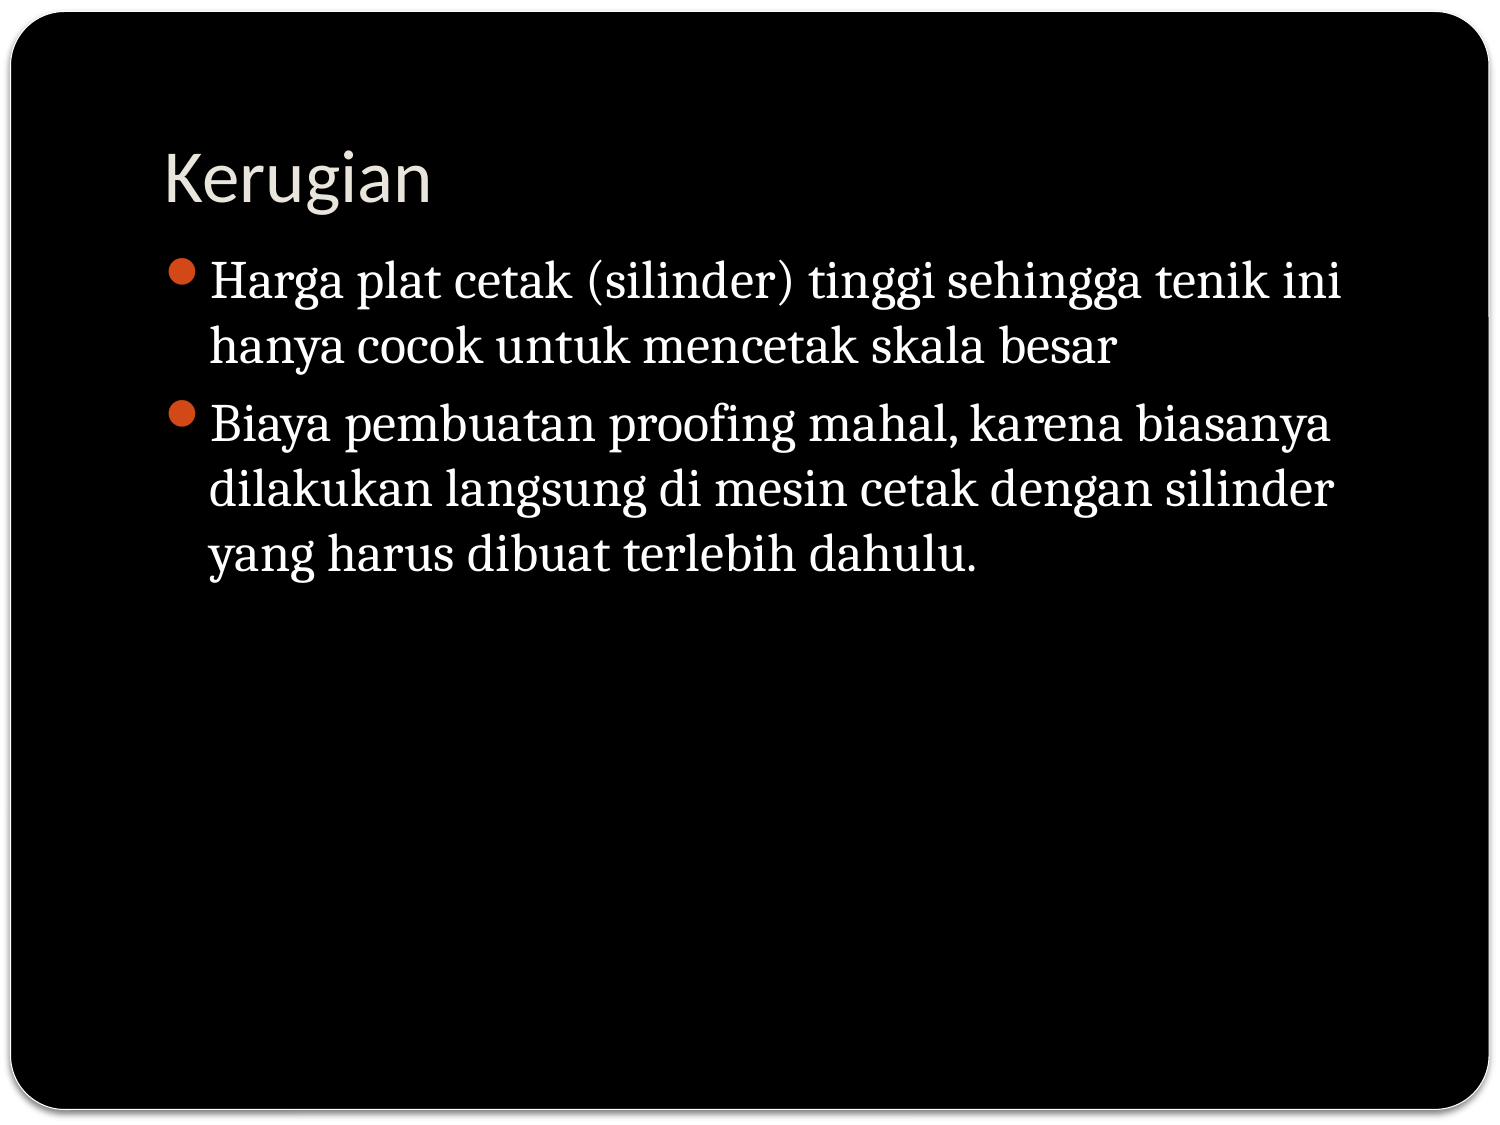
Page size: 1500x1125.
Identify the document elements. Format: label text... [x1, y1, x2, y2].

title Kerugian [150, 45, 1425, 233]
list Harga plat cetak (silinder) tinggi sehingga tenik ini hanya cocok untuk mencetak skala besar Biaya pembuatan proofing mahal, karena biasanya dilakukan langsung di mesin cetak dengan silinder yang harus dibuat terlebih dahulu. [150, 237, 1425, 988]
